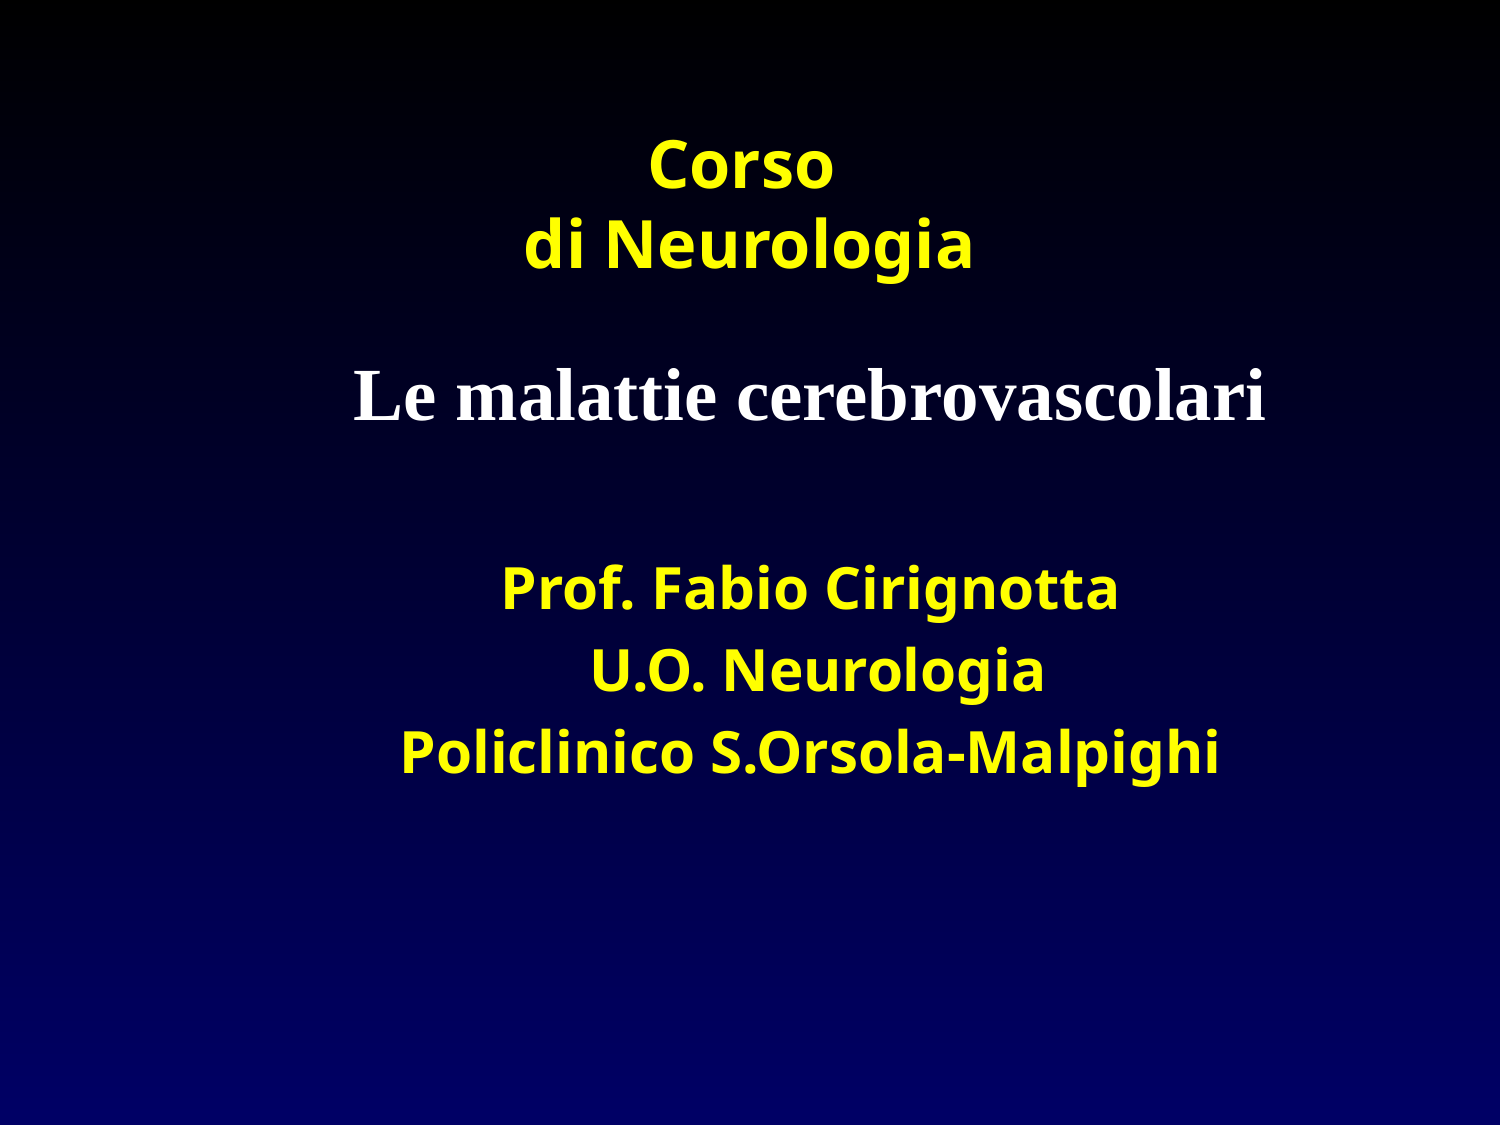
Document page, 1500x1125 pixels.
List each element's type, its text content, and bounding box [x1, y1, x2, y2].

title Corso di Neurologia [99, 37, 1401, 207]
subtitle Le malattie cerebrovascolari Prof. Fabio Cirignotta U.O. Neurologia Policlinico S.Orsola-Malpighi [237, 262, 1384, 988]
